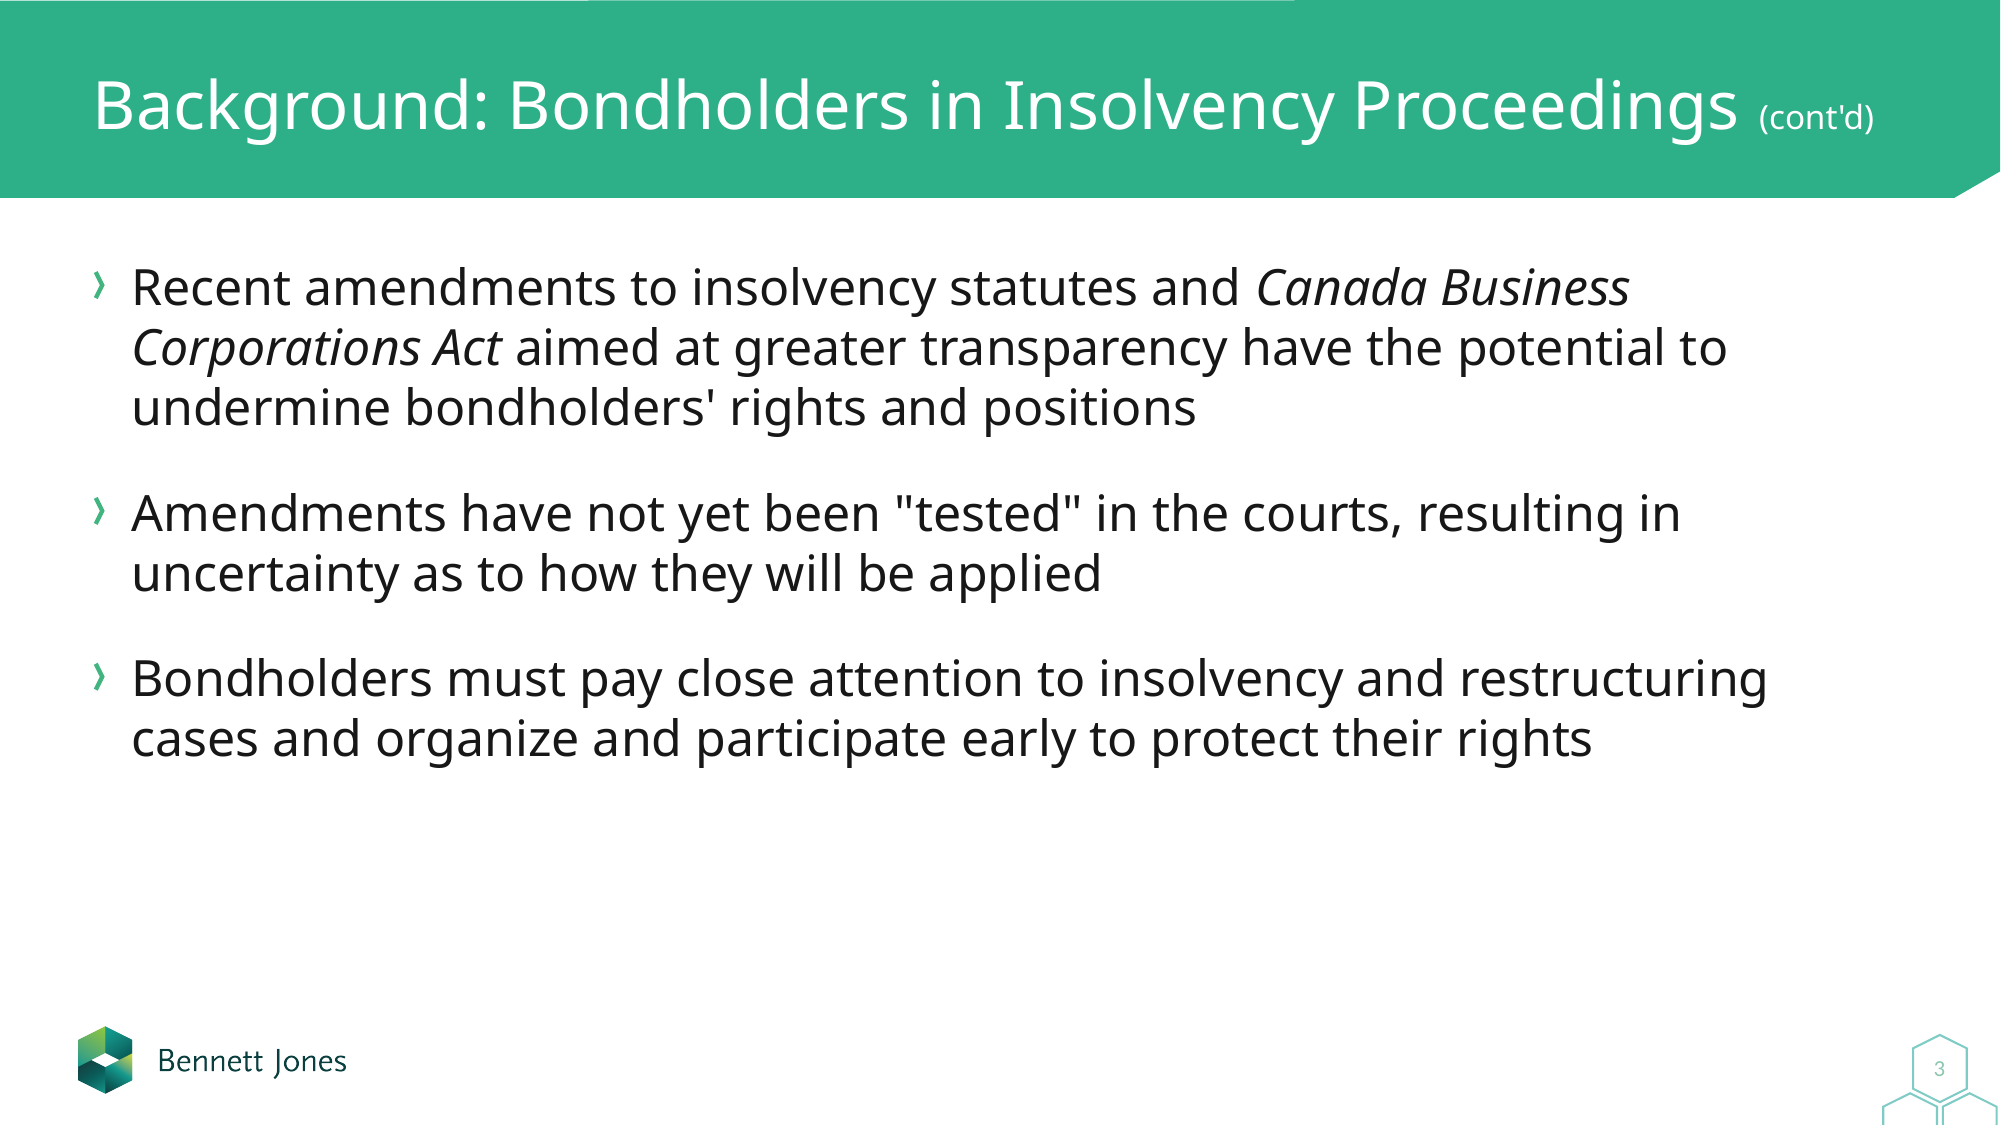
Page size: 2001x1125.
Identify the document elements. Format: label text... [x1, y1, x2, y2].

picture [78, 1026, 346, 1094]
slide_number 3 [1909, 1042, 1970, 1093]
list Recent amendments to insolvency statutes and Canada Business Corporations Act aimed at greater transparency have the potential to undermine bondholders' rights and positions Amendments have not yet been "tested" in the courts, resulting in uncertainty as to how they will be applied Bondholders must pay close attention to insolvency and restructuring cases and organize and participate early to protect their rights [78, 247, 1923, 910]
title Background: Bondholders in Insolvency Proceedings (cont'd) [78, 27, 1938, 189]
